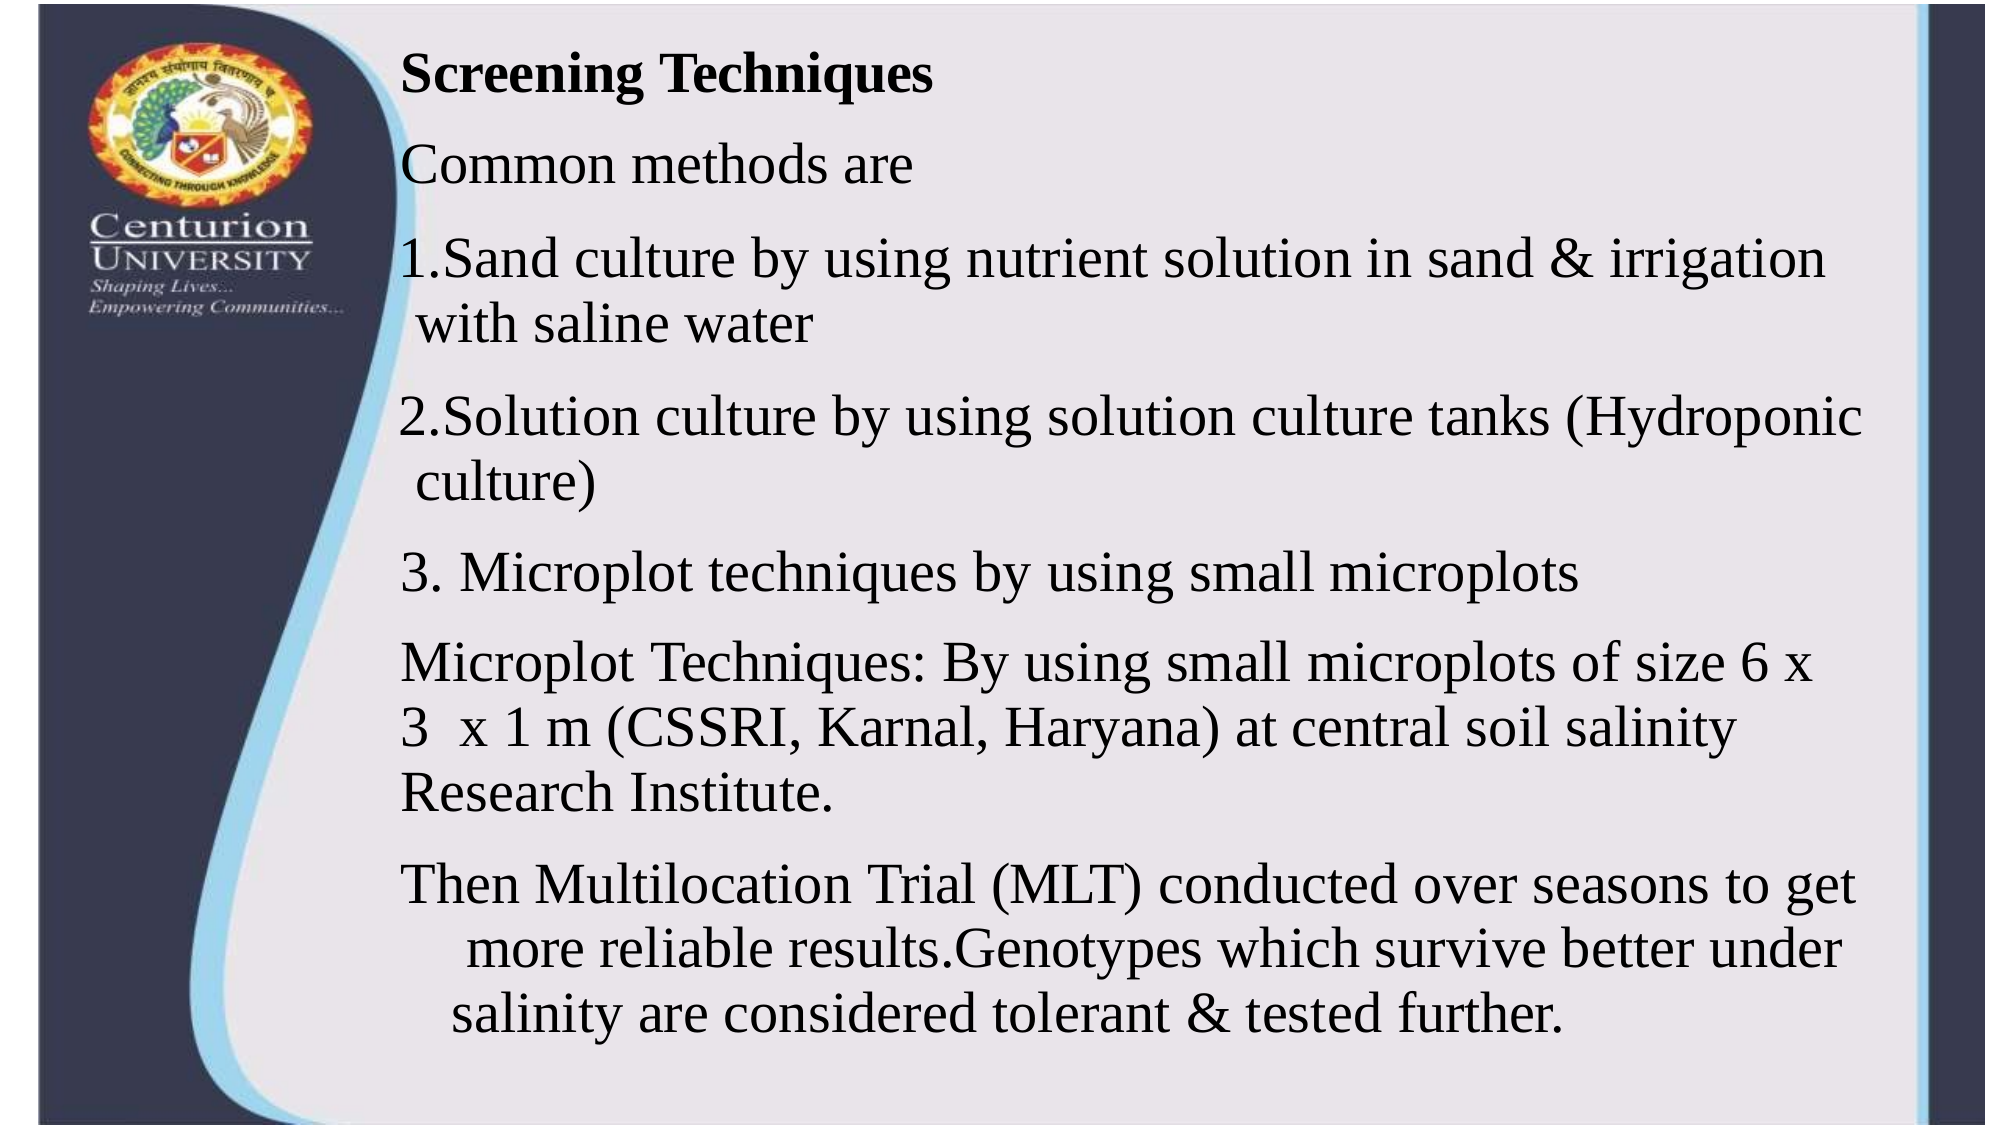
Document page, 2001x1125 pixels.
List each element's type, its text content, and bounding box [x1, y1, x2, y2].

text_box Screening Techniques Common methods are Sand culture by using nutrient solution in sand & irrigation with saline water Solution culture by using solution culture tanks (Hydroponic culture) Microplot techniques by using small microplots Microplot Techniques: By using small microplots of size 6 x 3 x 1 m (CSSRI, Karnal, Haryana) at central soil salinity Research Institute. Then Multilocation Trial (MLT) conducted over seasons to get more reliable results.Genotypes which survive better under salinity are considered tolerant & tested further. [398, 9, 1878, 1045]
picture [38, 4, 1985, 1125]
